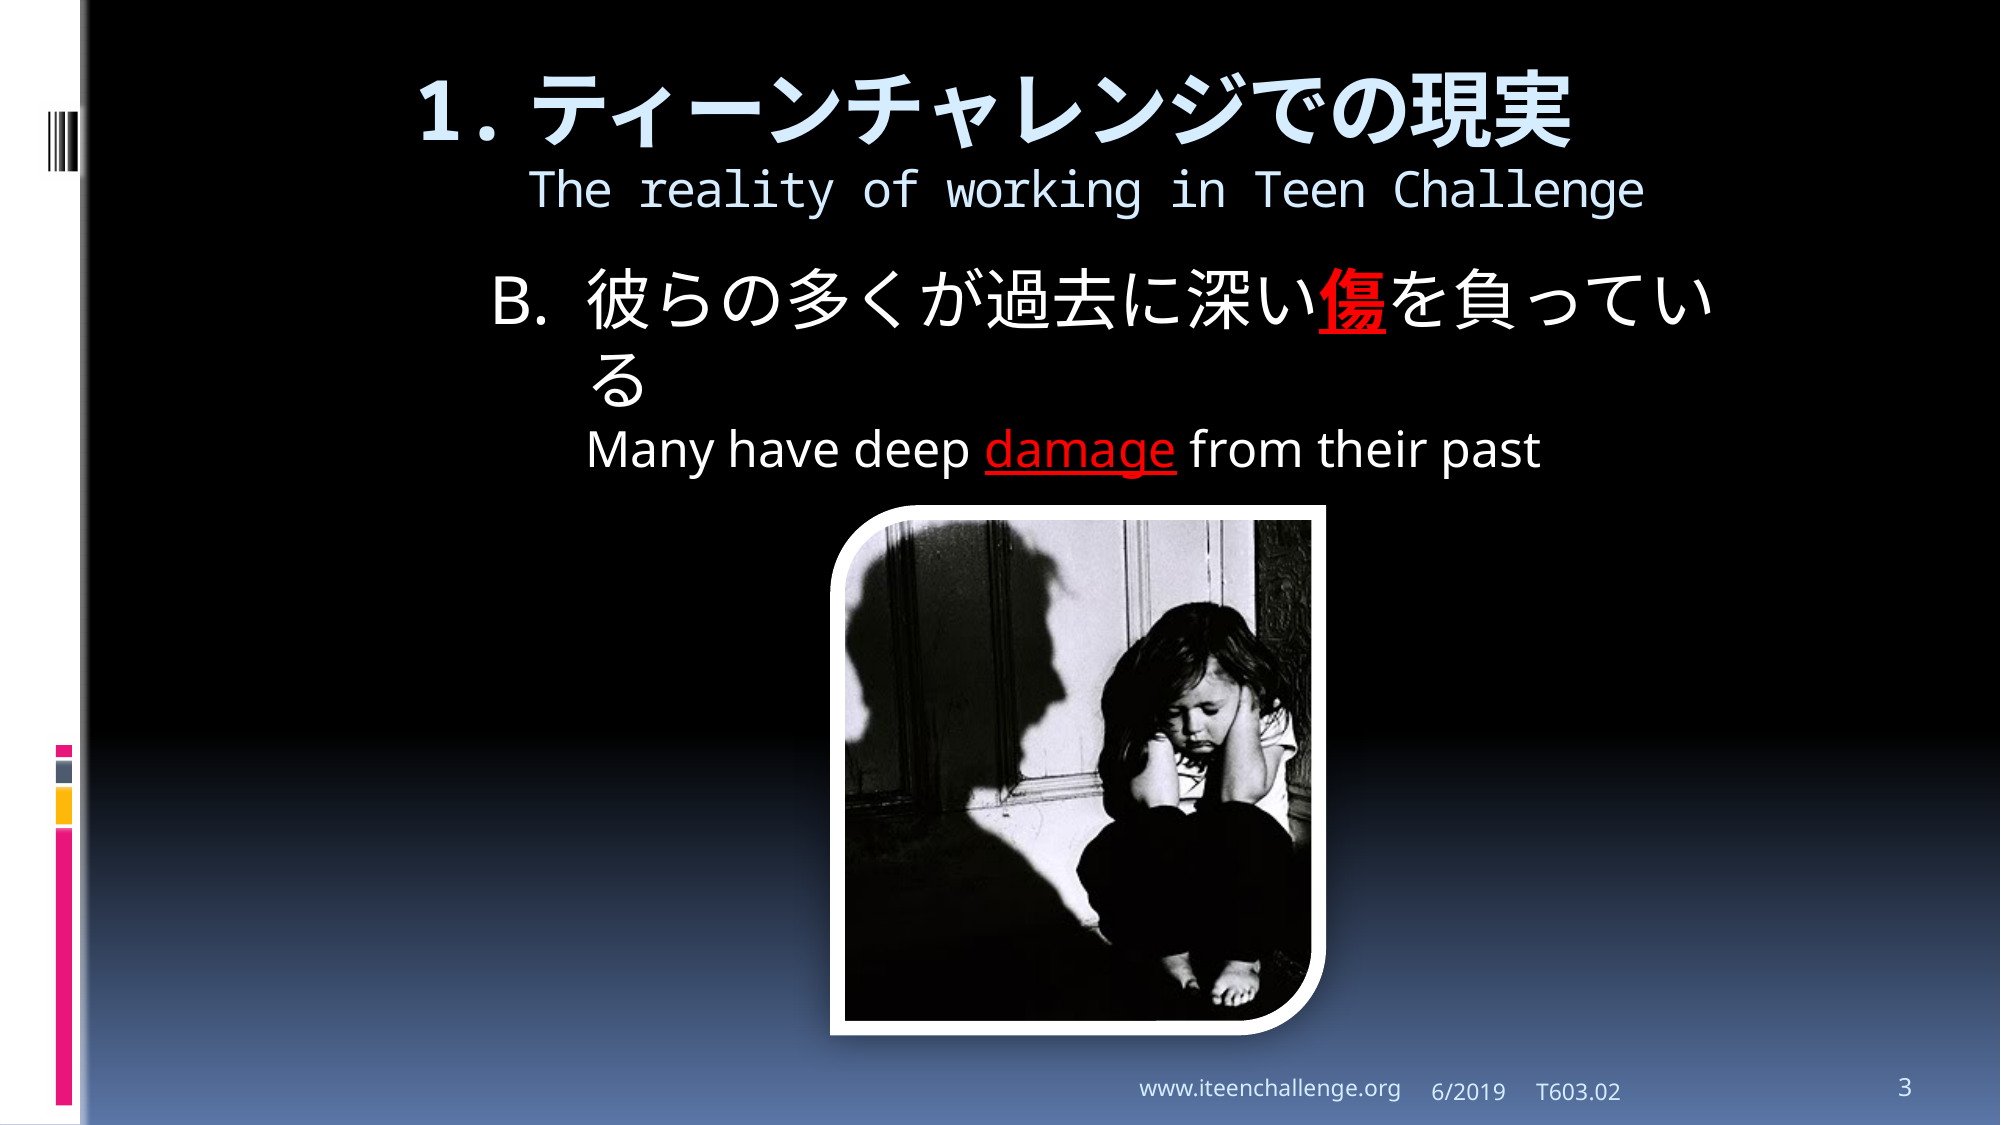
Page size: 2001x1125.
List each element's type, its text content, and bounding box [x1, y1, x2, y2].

list B. 彼らの多くが過去に深い傷を負っている Many have deep damage from their past [474, 249, 1750, 488]
slide_number 3 [1883, 1052, 1984, 1113]
picture [837, 512, 1320, 1029]
footer www.iteenchallenge.org [200, 1052, 1417, 1113]
slide_number 6/2019 T603.02 [1417, 1052, 1883, 1113]
title 1. ティーンチャレンジでの現実 The reality of working in Teen Challenge [399, 50, 1675, 225]
